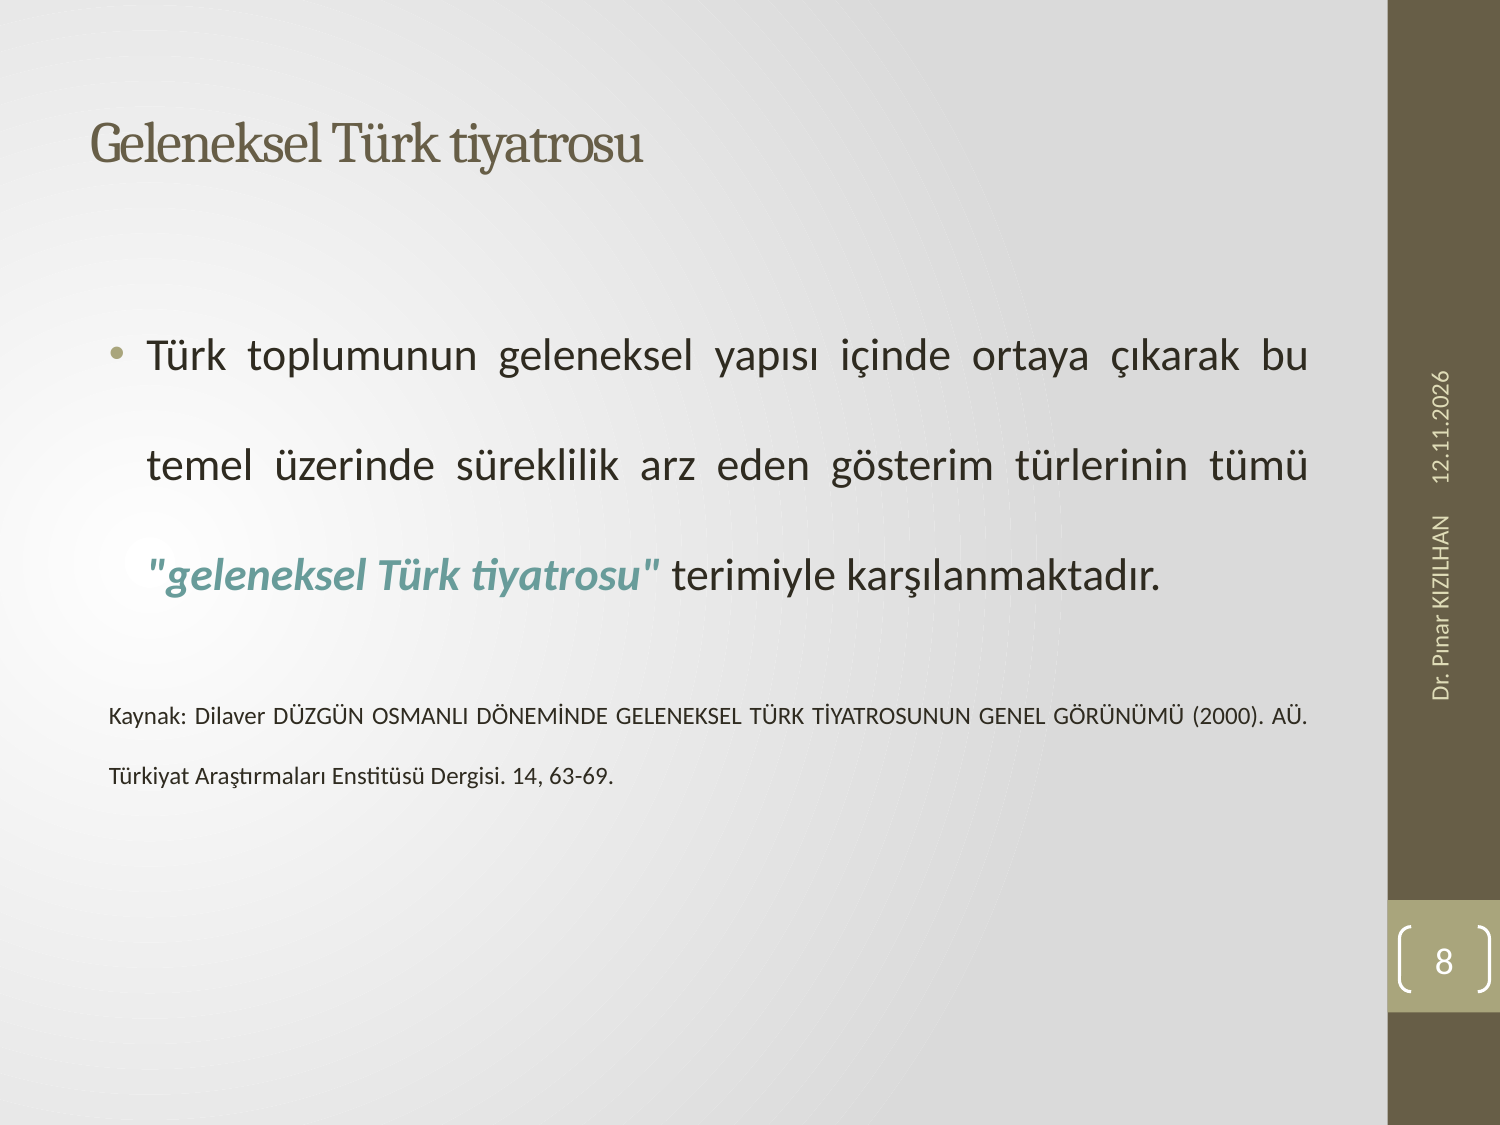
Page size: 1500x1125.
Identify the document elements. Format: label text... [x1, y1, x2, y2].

slide_number 8 [1397, 925, 1492, 994]
footer Dr. Pınar KIZILHAN [1408, 500, 1469, 889]
list Türk toplumunun geleneksel yapısı içinde ortaya çıkarak bu temel üzerinde süreklilik arz eden gösterim türlerinin tümü "geleneksel Türk tiyatrosu" terimiyle karşılanmaktadır. Kaynak: Dilaver DÜZGÜN OSMANLI DÖNEMİNDE GELENEKSEL TÜRK TİYATROSUNUN GENEL GÖRÜNÜMÜ (2000). AÜ. Türkiyat Araştırmaları Enstitüsü Dergisi. 14, 63-69. [75, 262, 1325, 1050]
title Geleneksel Türk tiyatrosu [75, 45, 1325, 233]
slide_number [1408, 100, 1469, 500]
